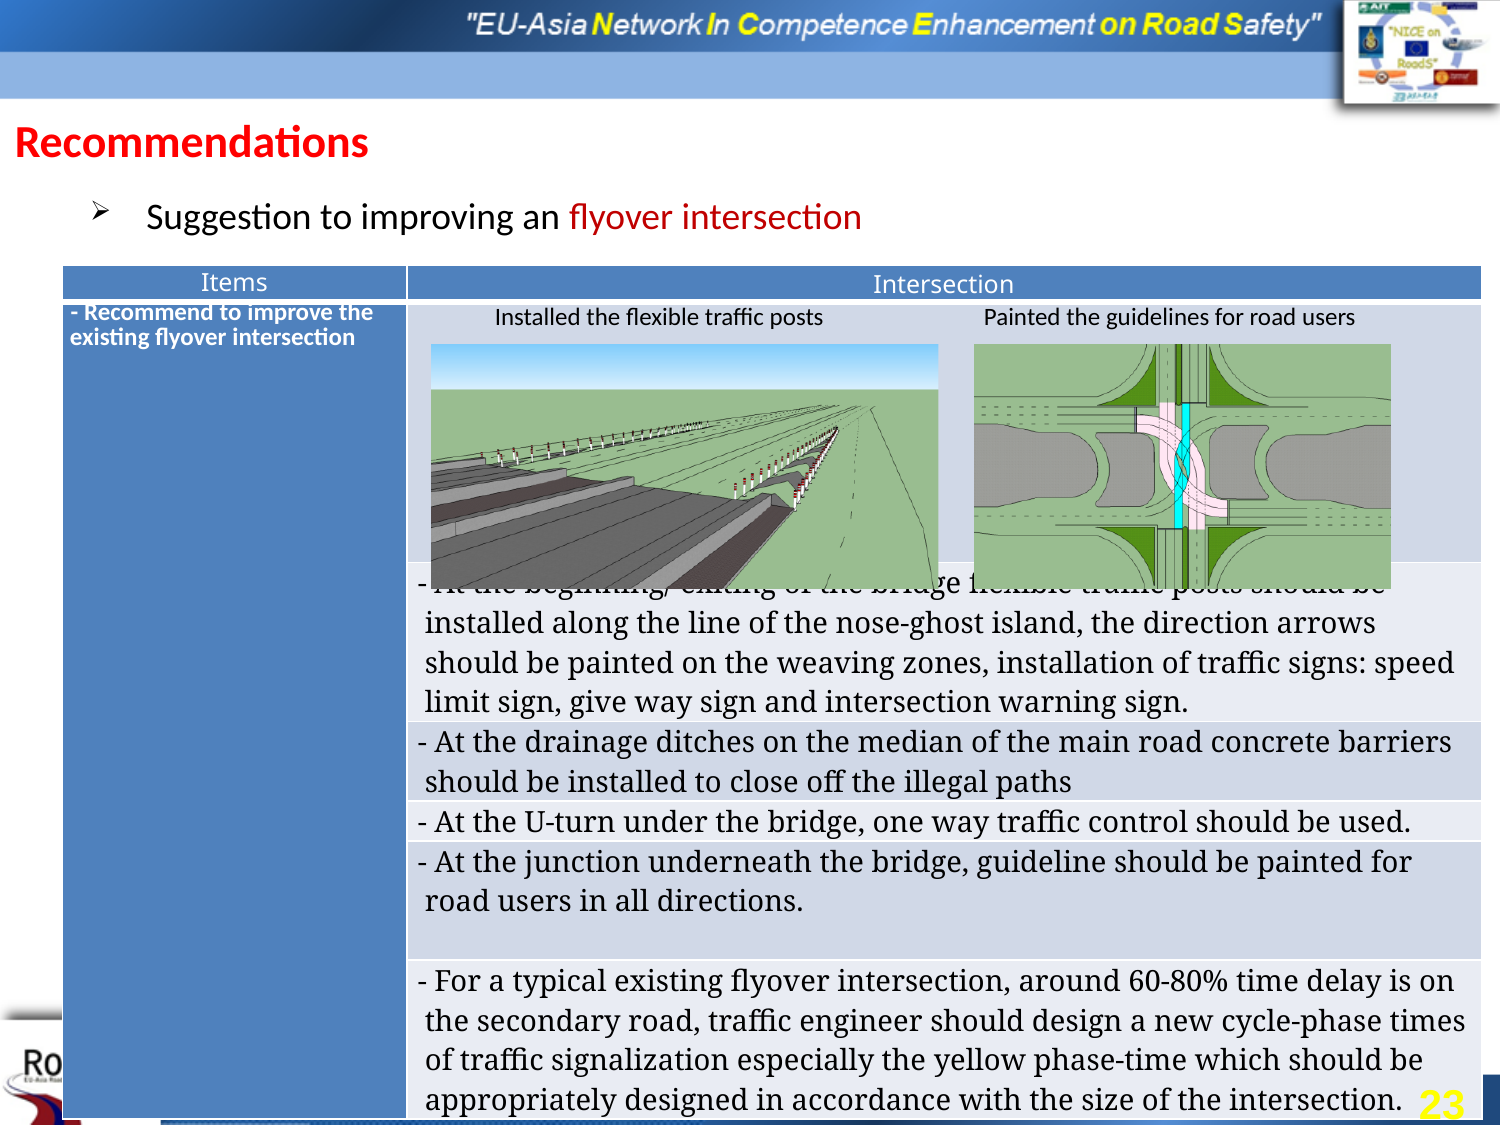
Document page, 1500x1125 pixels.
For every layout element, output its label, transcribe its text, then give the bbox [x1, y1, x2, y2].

picture [974, 344, 1391, 589]
text_box Suggestion to improving an flyover intersection [64, 184, 1481, 245]
table_cell - At the beginning/ exiting of the bridge flexible traffic posts should be installed along the line of the nose-ghost island, the direction arrows should be painted on the weaving zones, installation of traffic signs: speed limit sign, give way sign and intersection warning sign. [408, 563, 1481, 721]
table_header Intersection [408, 266, 1481, 299]
table_cell - At the U-turn under the bridge, one way traffic control should be used. [408, 802, 1481, 840]
slide_number 23 [1283, 1076, 1481, 1125]
table_header Items [63, 266, 406, 299]
picture [0, 174, 1500, 1125]
picture [0, 0, 1500, 103]
table_cell Installed the flexible traffic posts Painted the guidelines for road users [408, 305, 1481, 562]
picture [430, 344, 939, 589]
table_cell - At the drainage ditches on the median of the main road concrete barriers should be installed to close off the illegal paths [408, 722, 1481, 800]
table_cell - Recommend to improve the existing flyover intersection [63, 305, 406, 1118]
text_box Recommendations [0, 103, 1500, 174]
table_cell - For a typical existing flyover intersection, around 60-80% time delay is on the secondary road, traffic engineer should design a new cycle-phase times of traffic signalization especially the yellow phase-time which should be appropriately designed in accordance with the size of the intersection. [408, 961, 1481, 1118]
table_cell - At the junction underneath the bridge, guideline should be painted for road users in all directions. [408, 842, 1481, 959]
